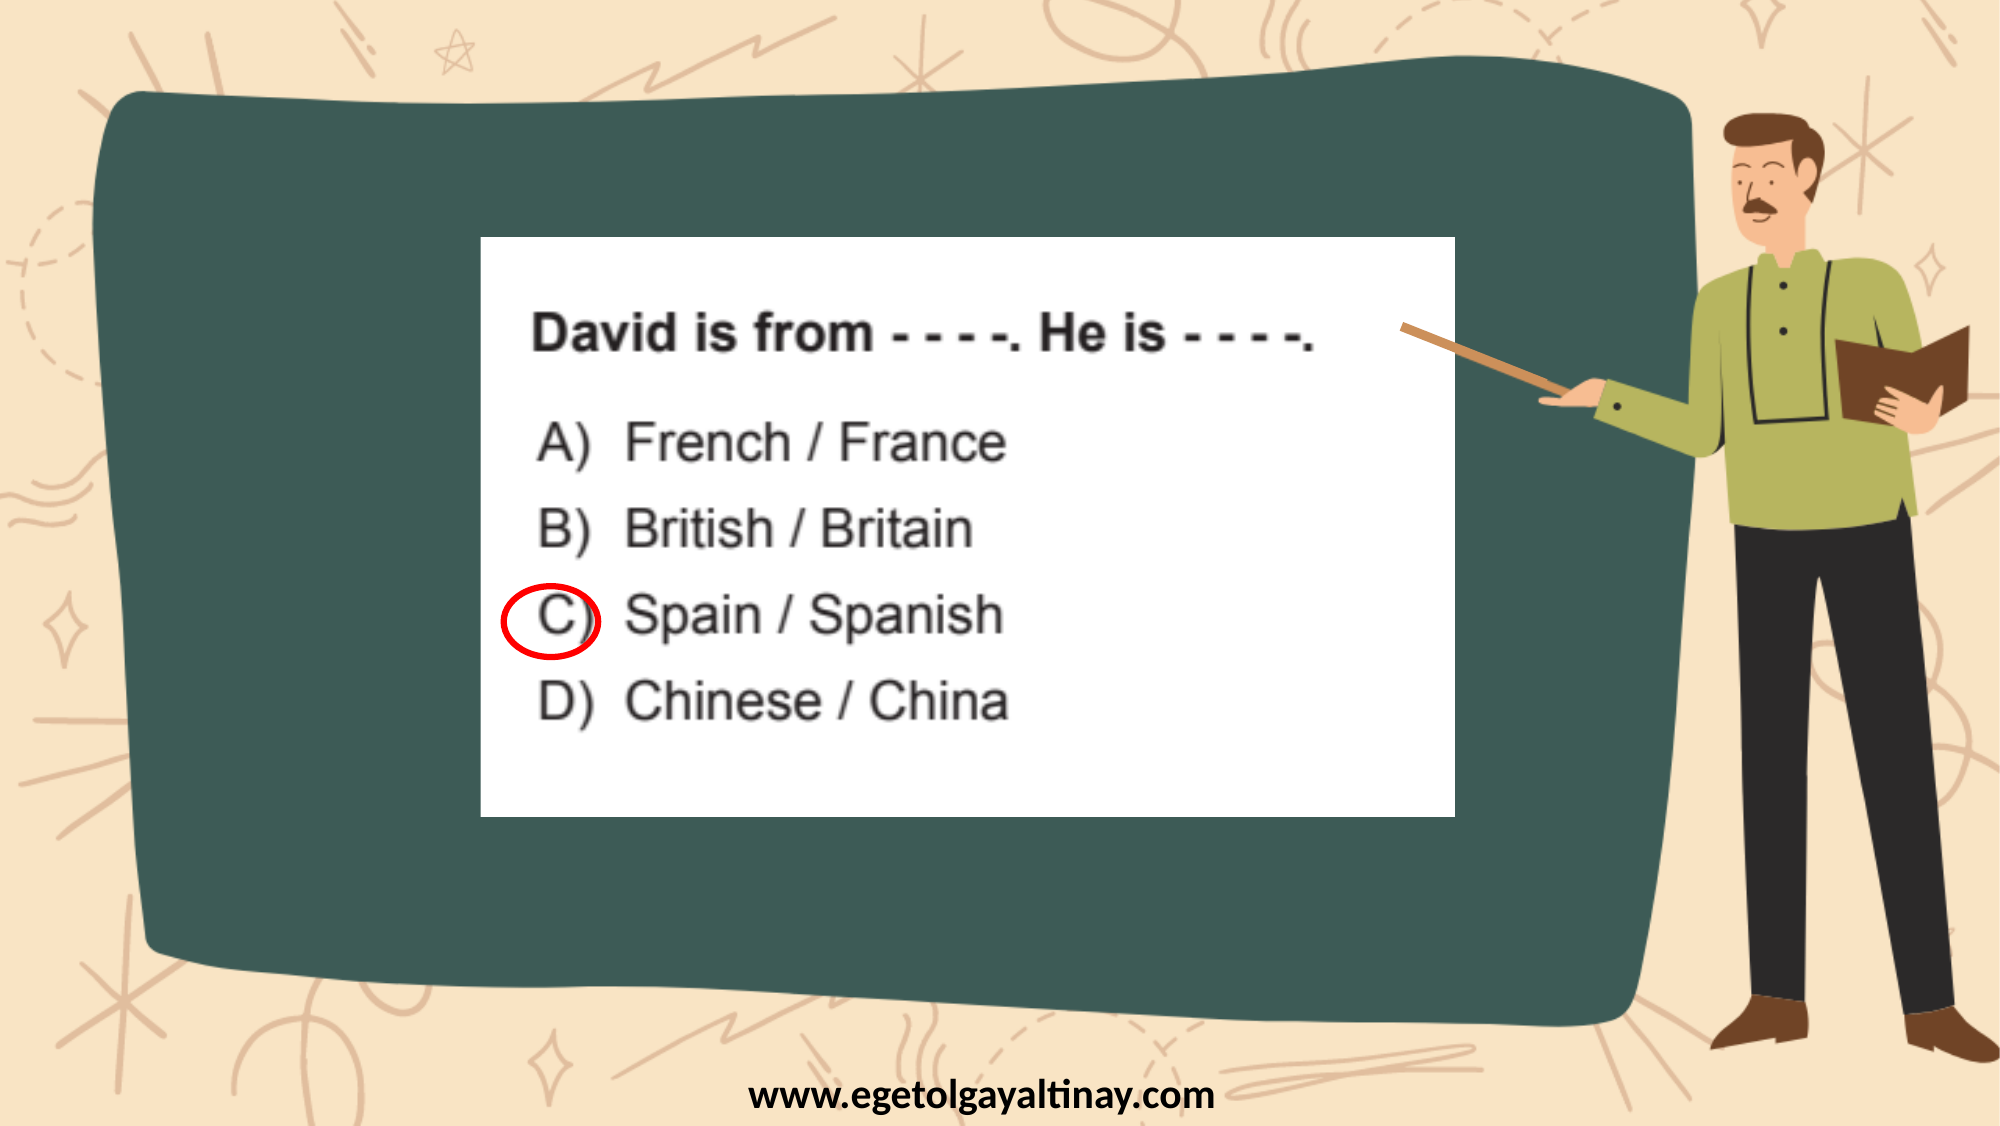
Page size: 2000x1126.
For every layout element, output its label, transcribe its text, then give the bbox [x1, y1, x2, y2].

picture [0, 0, 2000, 1126]
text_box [1401, 326, 1546, 384]
text_box www.egetolgayaltinay.com [669, 1059, 1296, 1125]
